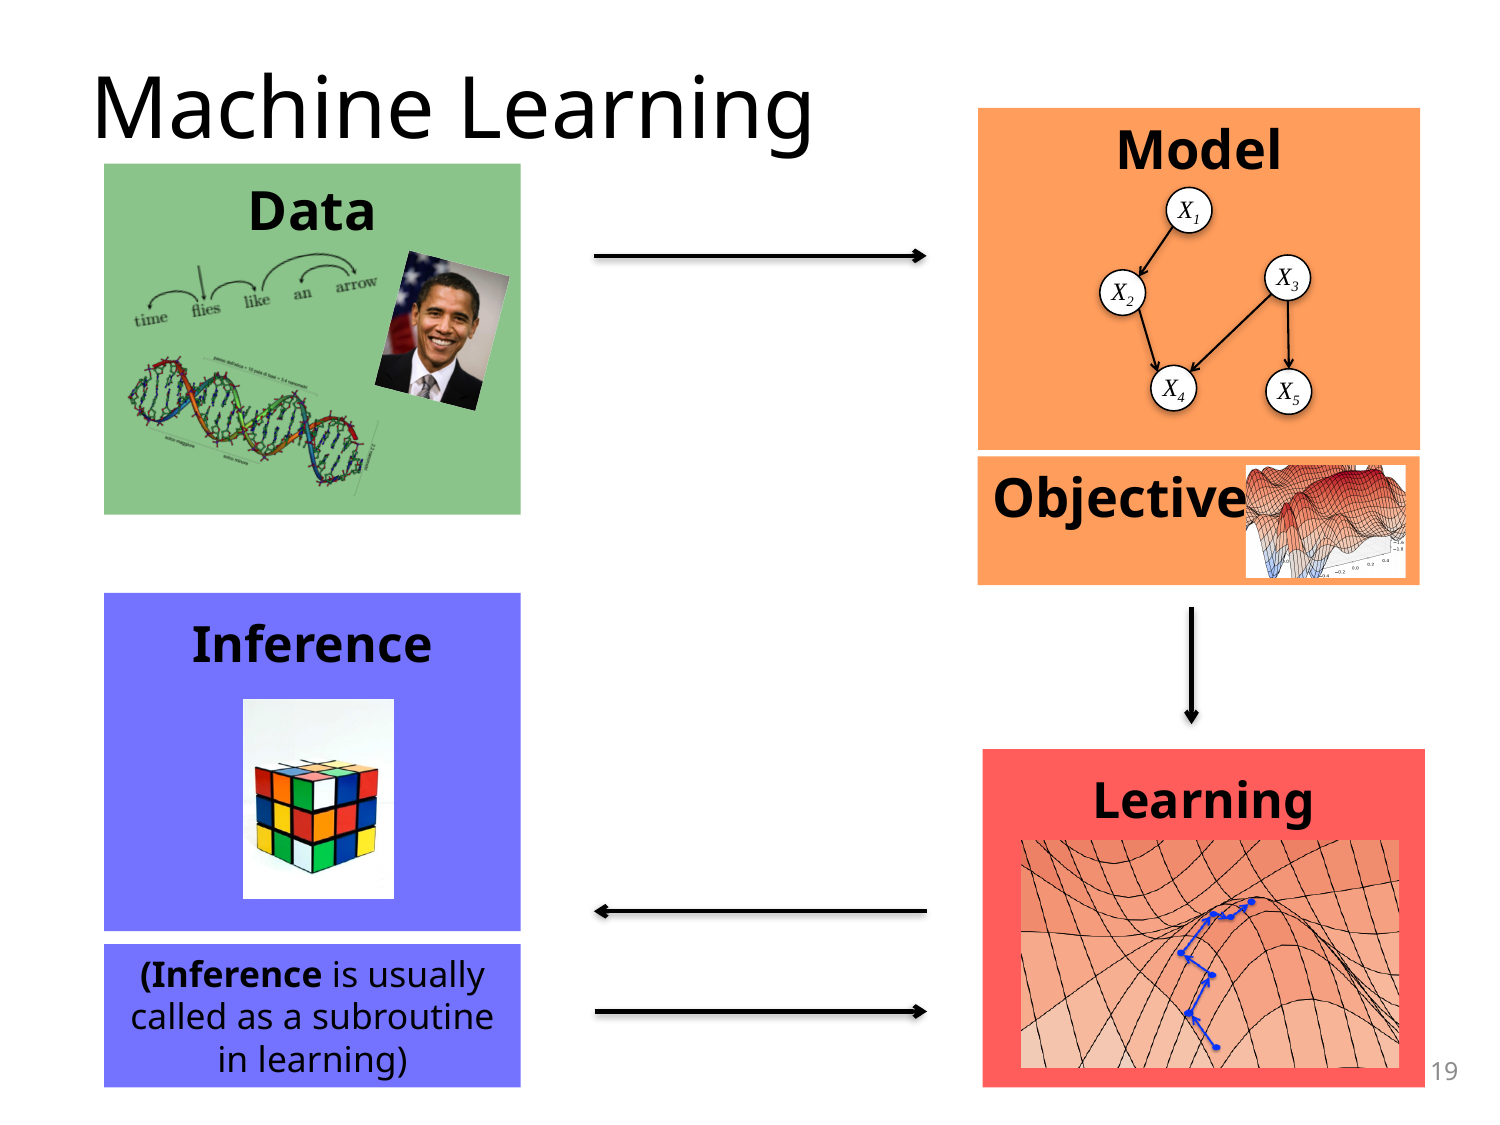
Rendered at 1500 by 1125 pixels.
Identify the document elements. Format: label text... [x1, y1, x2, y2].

picture [1245, 465, 1407, 578]
text_box Inference [104, 592, 521, 932]
picture [114, 251, 509, 548]
text_box Learning [982, 749, 1425, 1088]
picture [243, 699, 394, 900]
text_box Objective [977, 456, 1420, 586]
text_box Data [104, 163, 521, 515]
text_box Model [978, 107, 1421, 450]
text_box (Inference is usually called as a subroutine in learning) [104, 944, 521, 1088]
title Machine Learning [75, 45, 1425, 164]
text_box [1099, 187, 1312, 415]
picture [1020, 839, 1400, 1068]
slide_number 19 [1330, 1042, 1474, 1103]
